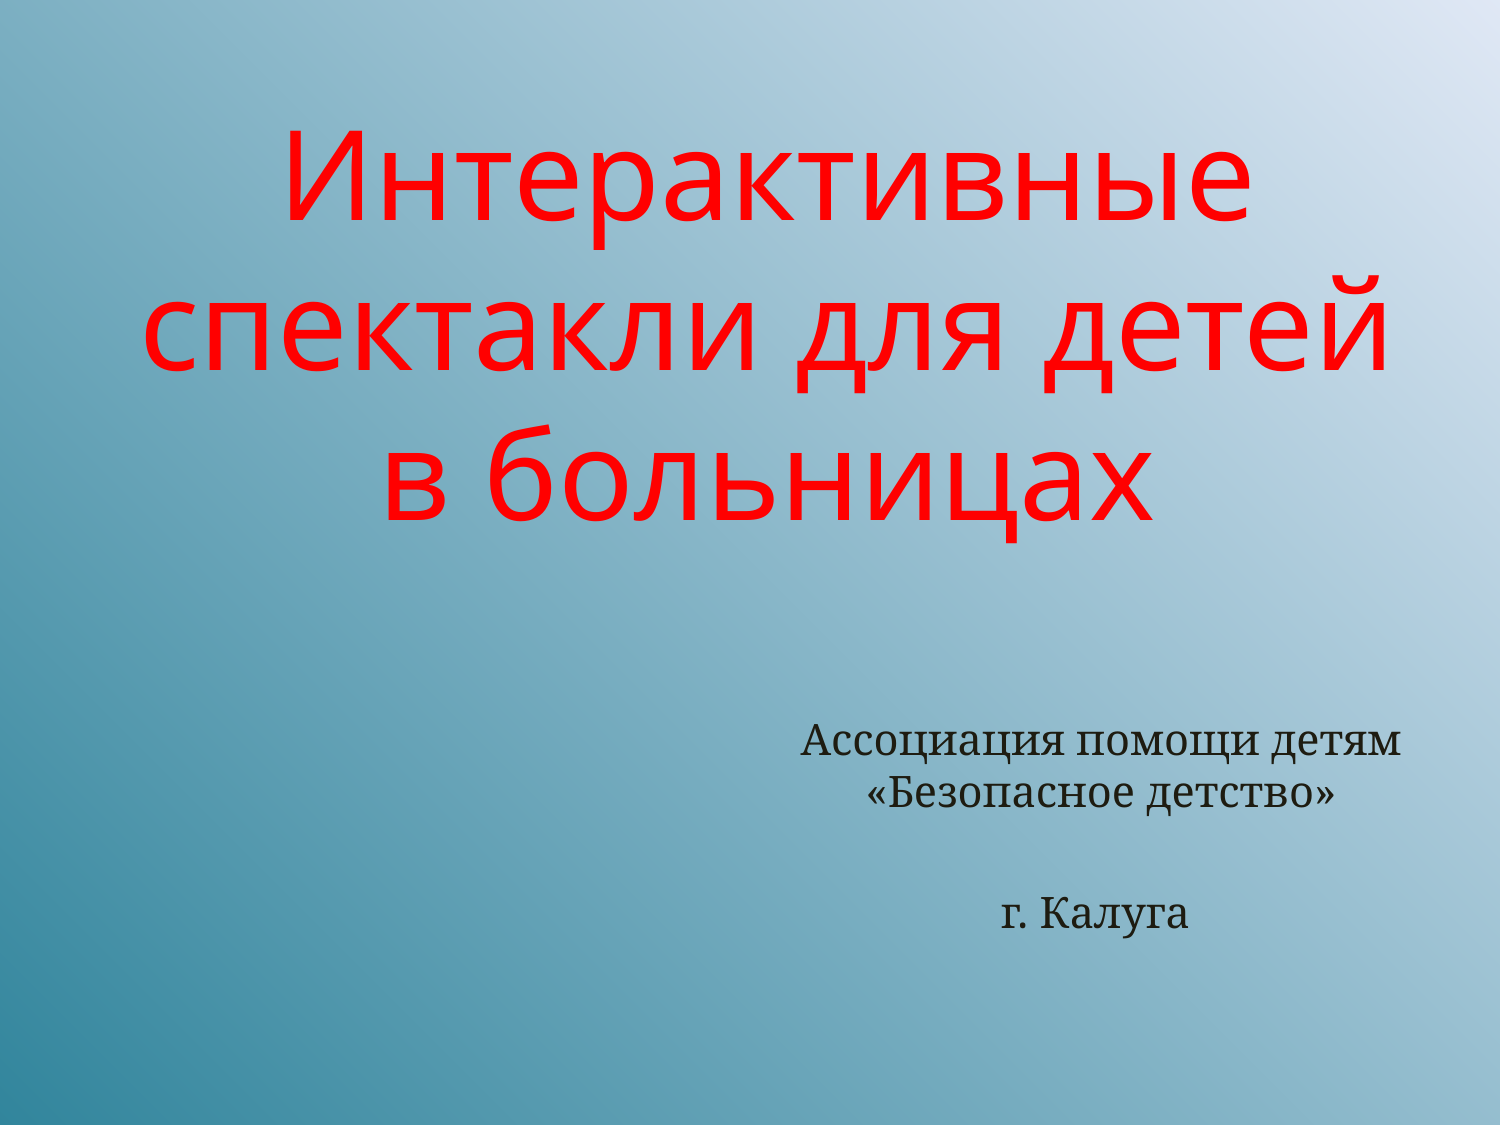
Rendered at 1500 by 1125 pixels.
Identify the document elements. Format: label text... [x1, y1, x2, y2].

subtitle Ассоциация помощи детям «Безопасное детство» г. Калуга [785, 704, 1417, 992]
title Интерактивные спектакли для детей в больницах [88, 172, 1447, 468]
